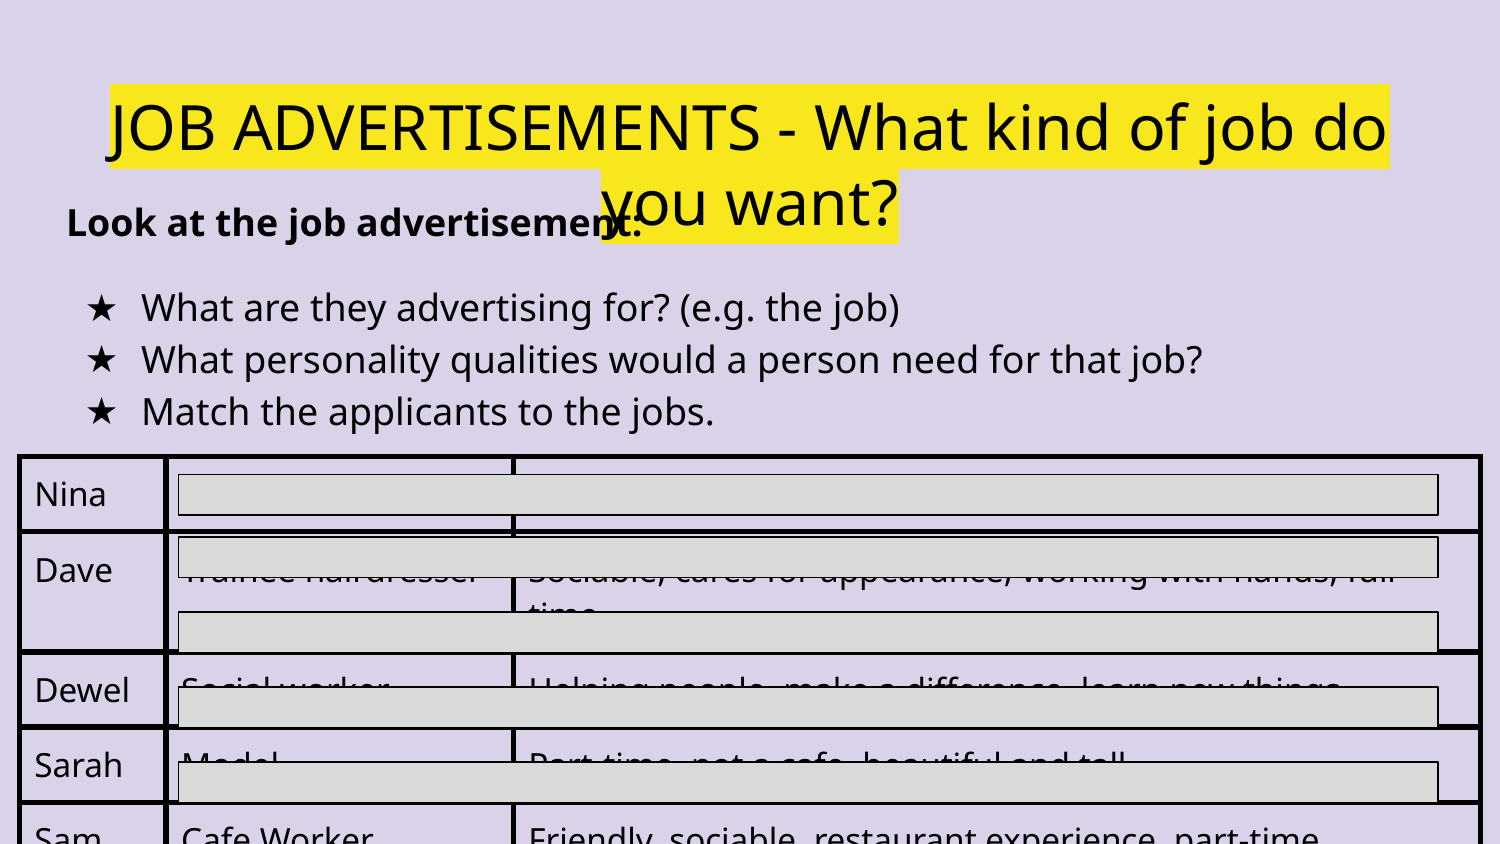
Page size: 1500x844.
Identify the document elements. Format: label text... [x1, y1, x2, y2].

table_header Nina [22, 459, 163, 529]
list Look at the job advertisement: What are they advertising for? (e.g. the job) What personality qualities would a person need for that job? Match the applicants to the jobs. [51, 177, 1449, 434]
table_cell Sam [22, 805, 163, 844]
table_cell Dave [22, 534, 163, 649]
text_box [178, 474, 1438, 516]
table_header Studying English, sociable, interested in fashion and music [516, 459, 1478, 529]
text_box [178, 537, 1438, 578]
table_cell Friendly, sociable, restaurant experience, part-time [516, 805, 1478, 844]
text_box [178, 612, 1438, 653]
table_cell Part-time, not a cafe, beautiful and tall [516, 730, 1478, 800]
table_cell Model [169, 730, 511, 800]
table_cell Social worker [169, 655, 511, 724]
text_box [178, 762, 1438, 803]
table_cell Dewel [22, 655, 163, 724]
table_header Magazine writer [169, 459, 511, 529]
table_cell Helping people, make a difference, learn new things [516, 655, 1478, 724]
text_box [178, 687, 1438, 728]
table_cell Sociable, cares for appearance, working with hands, full-time [516, 534, 1478, 649]
table_cell Sarah [22, 730, 163, 800]
table_cell Cafe Worker [169, 805, 511, 844]
title JOB ADVERTISEMENTS - What kind of job do you want? [51, 72, 1449, 167]
table_cell Trainee hairdresser [169, 534, 511, 649]
